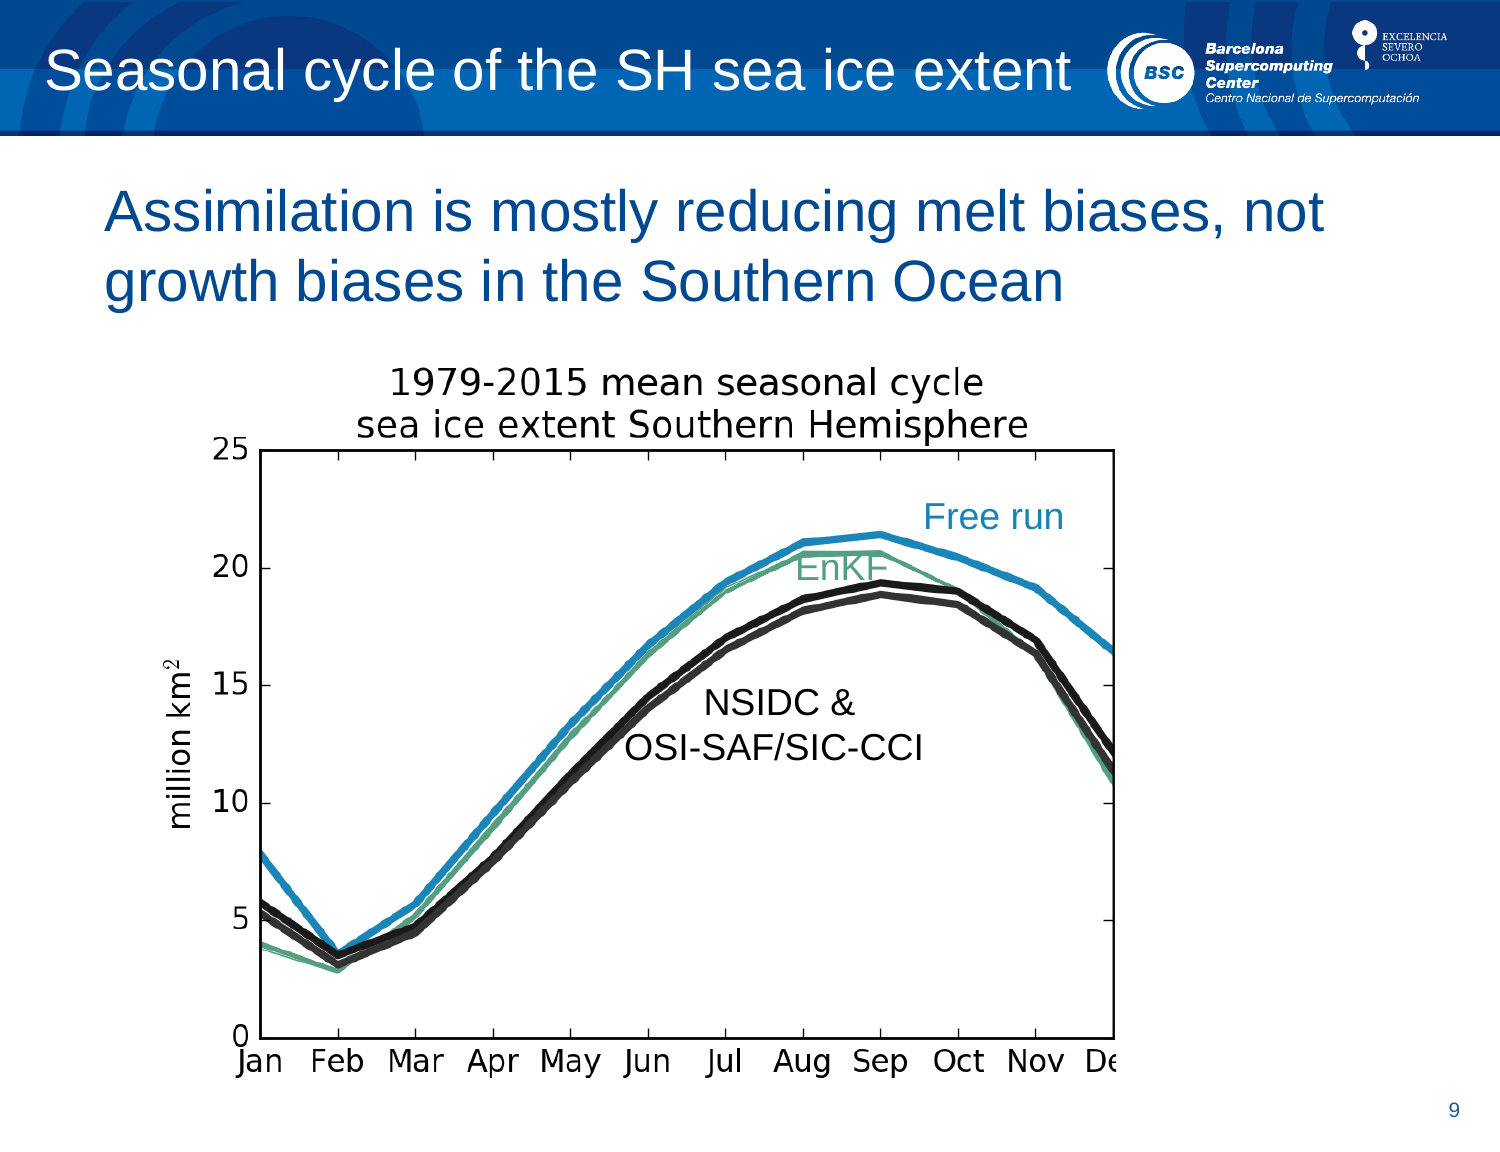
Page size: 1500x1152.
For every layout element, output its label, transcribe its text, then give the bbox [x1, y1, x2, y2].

picture [0, 0, 1500, 136]
text_box Assimilation is mostly reducing melt biases, not growth biases in the Southern Ocean [90, 166, 1459, 316]
title Seasonal cycle of the SH sea ice extent [29, 24, 1117, 139]
picture [147, 348, 1117, 1096]
